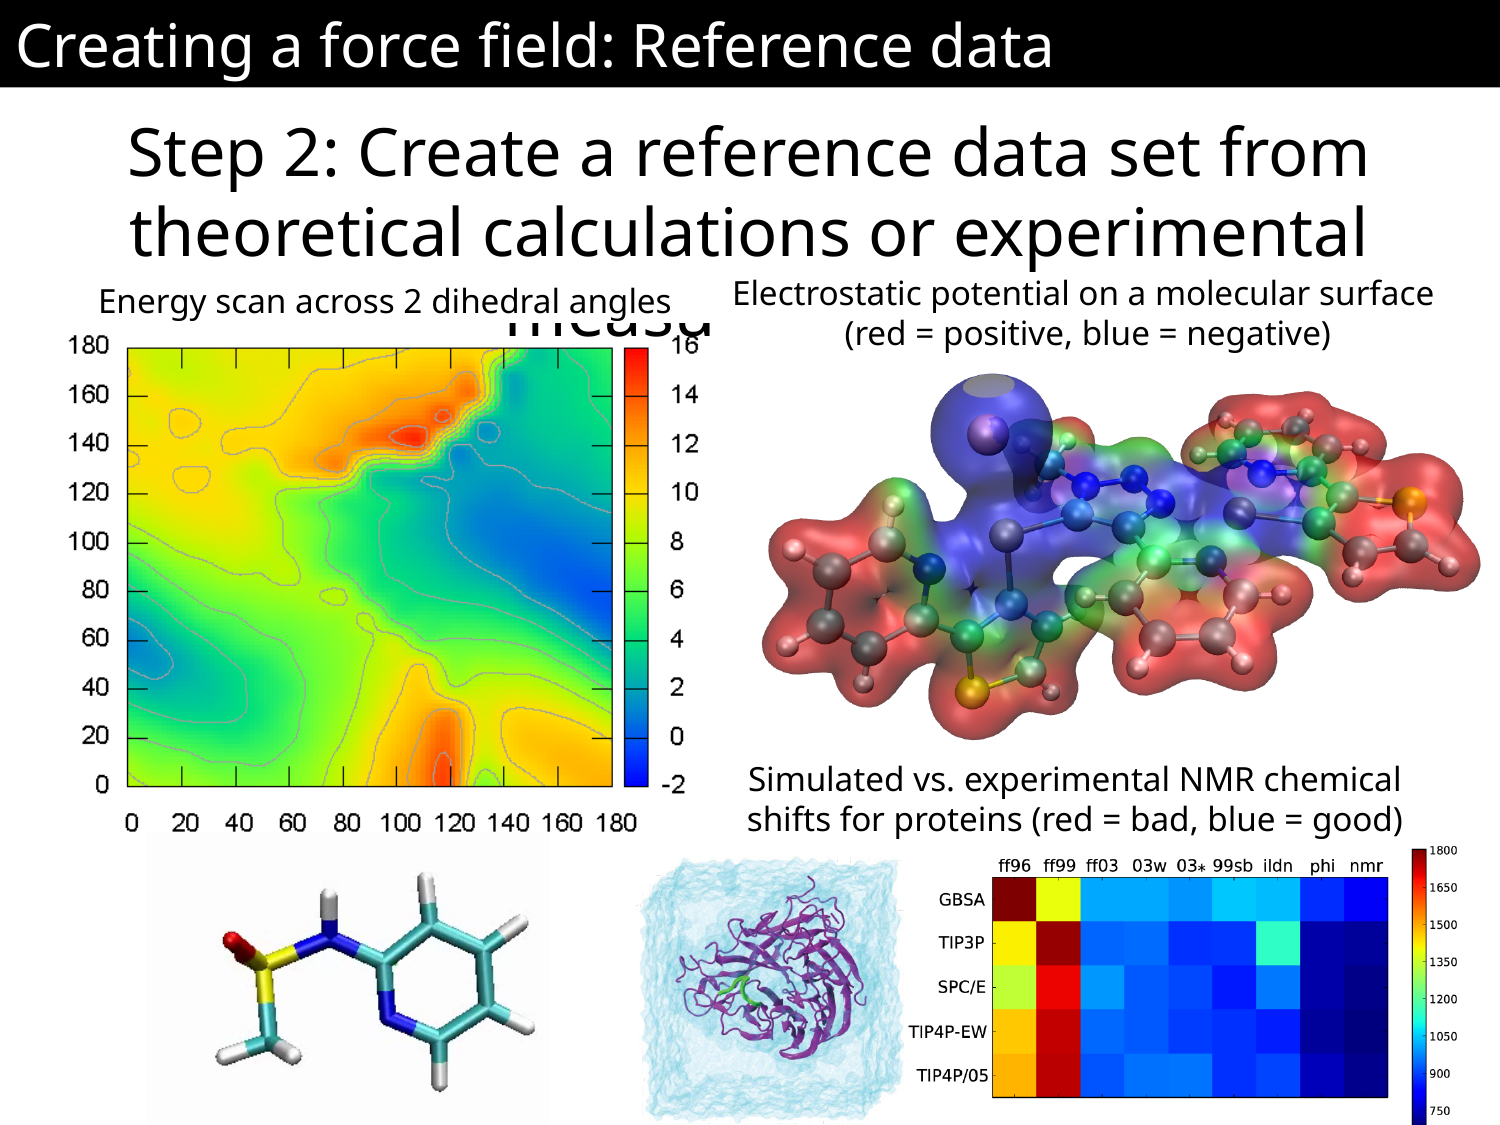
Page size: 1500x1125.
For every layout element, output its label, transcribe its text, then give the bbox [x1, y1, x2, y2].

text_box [636, 728, 1465, 1125]
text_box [145, 840, 551, 1125]
picture [0, 197, 740, 833]
text_box Step 2: Create a reference data set from theoretical calculations or experimental measurements. [44, 102, 1456, 242]
text_box Creating a force field: Reference data [0, 0, 1500, 88]
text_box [716, 243, 1500, 799]
